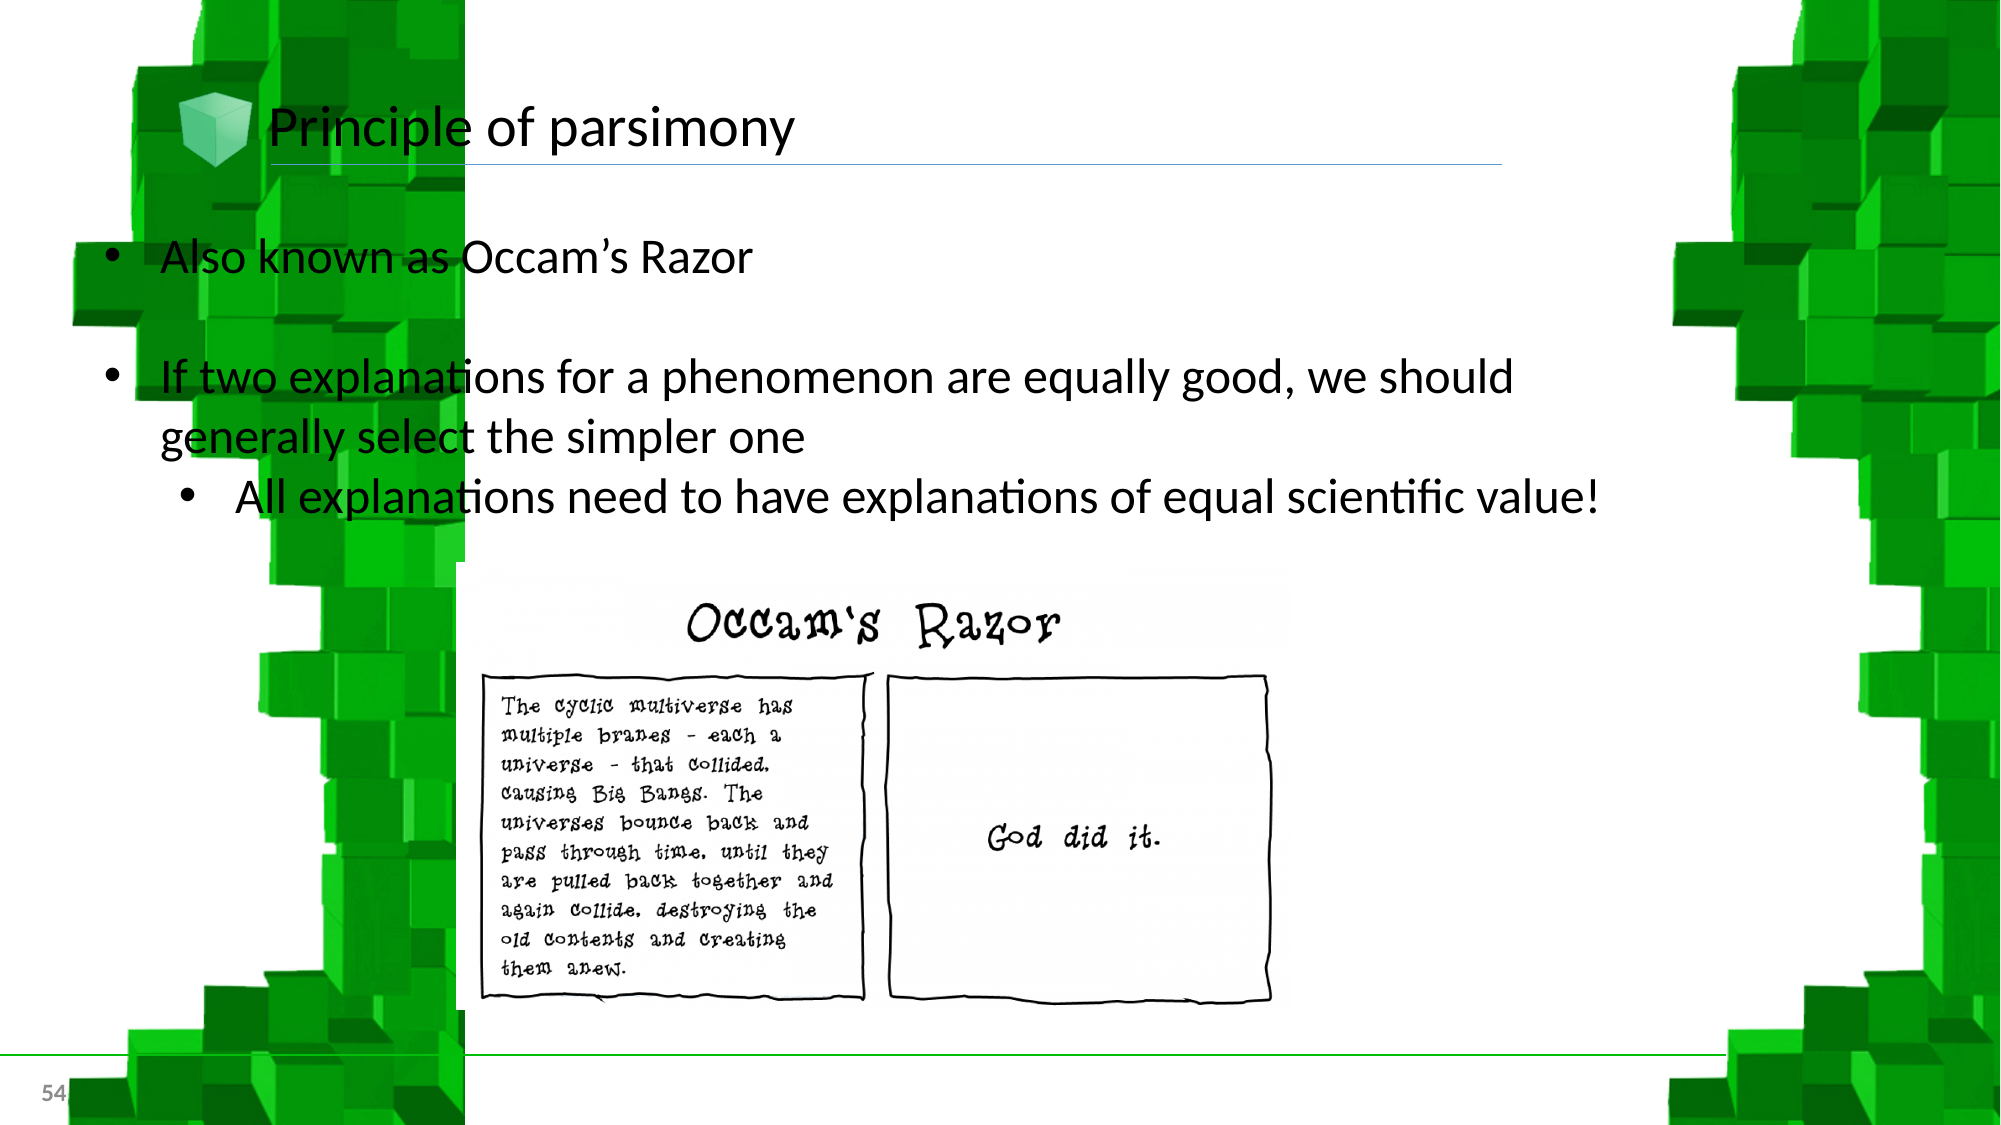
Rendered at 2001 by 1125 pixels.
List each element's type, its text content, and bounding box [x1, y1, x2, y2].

slide_number 54 [26, 1057, 110, 1125]
text_box Principle of parsimony [254, 80, 1448, 166]
text_box Also known as Occam’s Razor If two explanations for a phenomenon are equally good, we should generally select the simpler one All explanations need to have explanations of equal scientific value! [89, 216, 1708, 532]
picture [0, 0, 2001, 1125]
